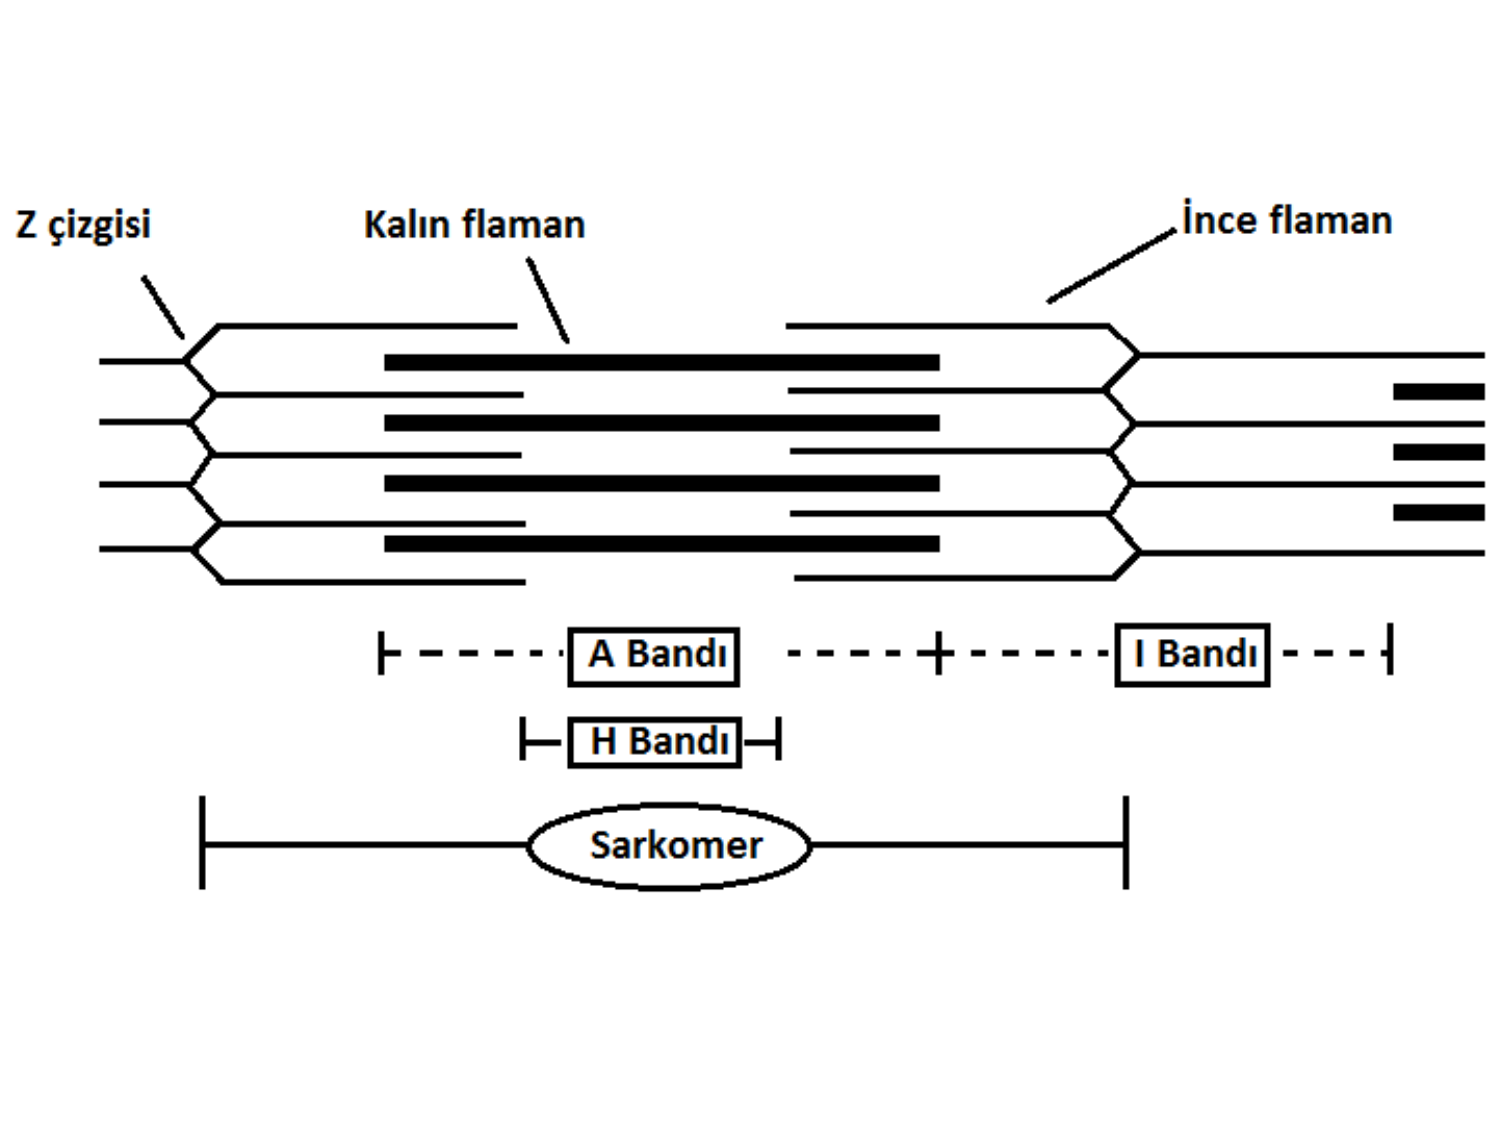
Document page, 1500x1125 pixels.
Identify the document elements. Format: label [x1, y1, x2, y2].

picture [0, 184, 1500, 914]
